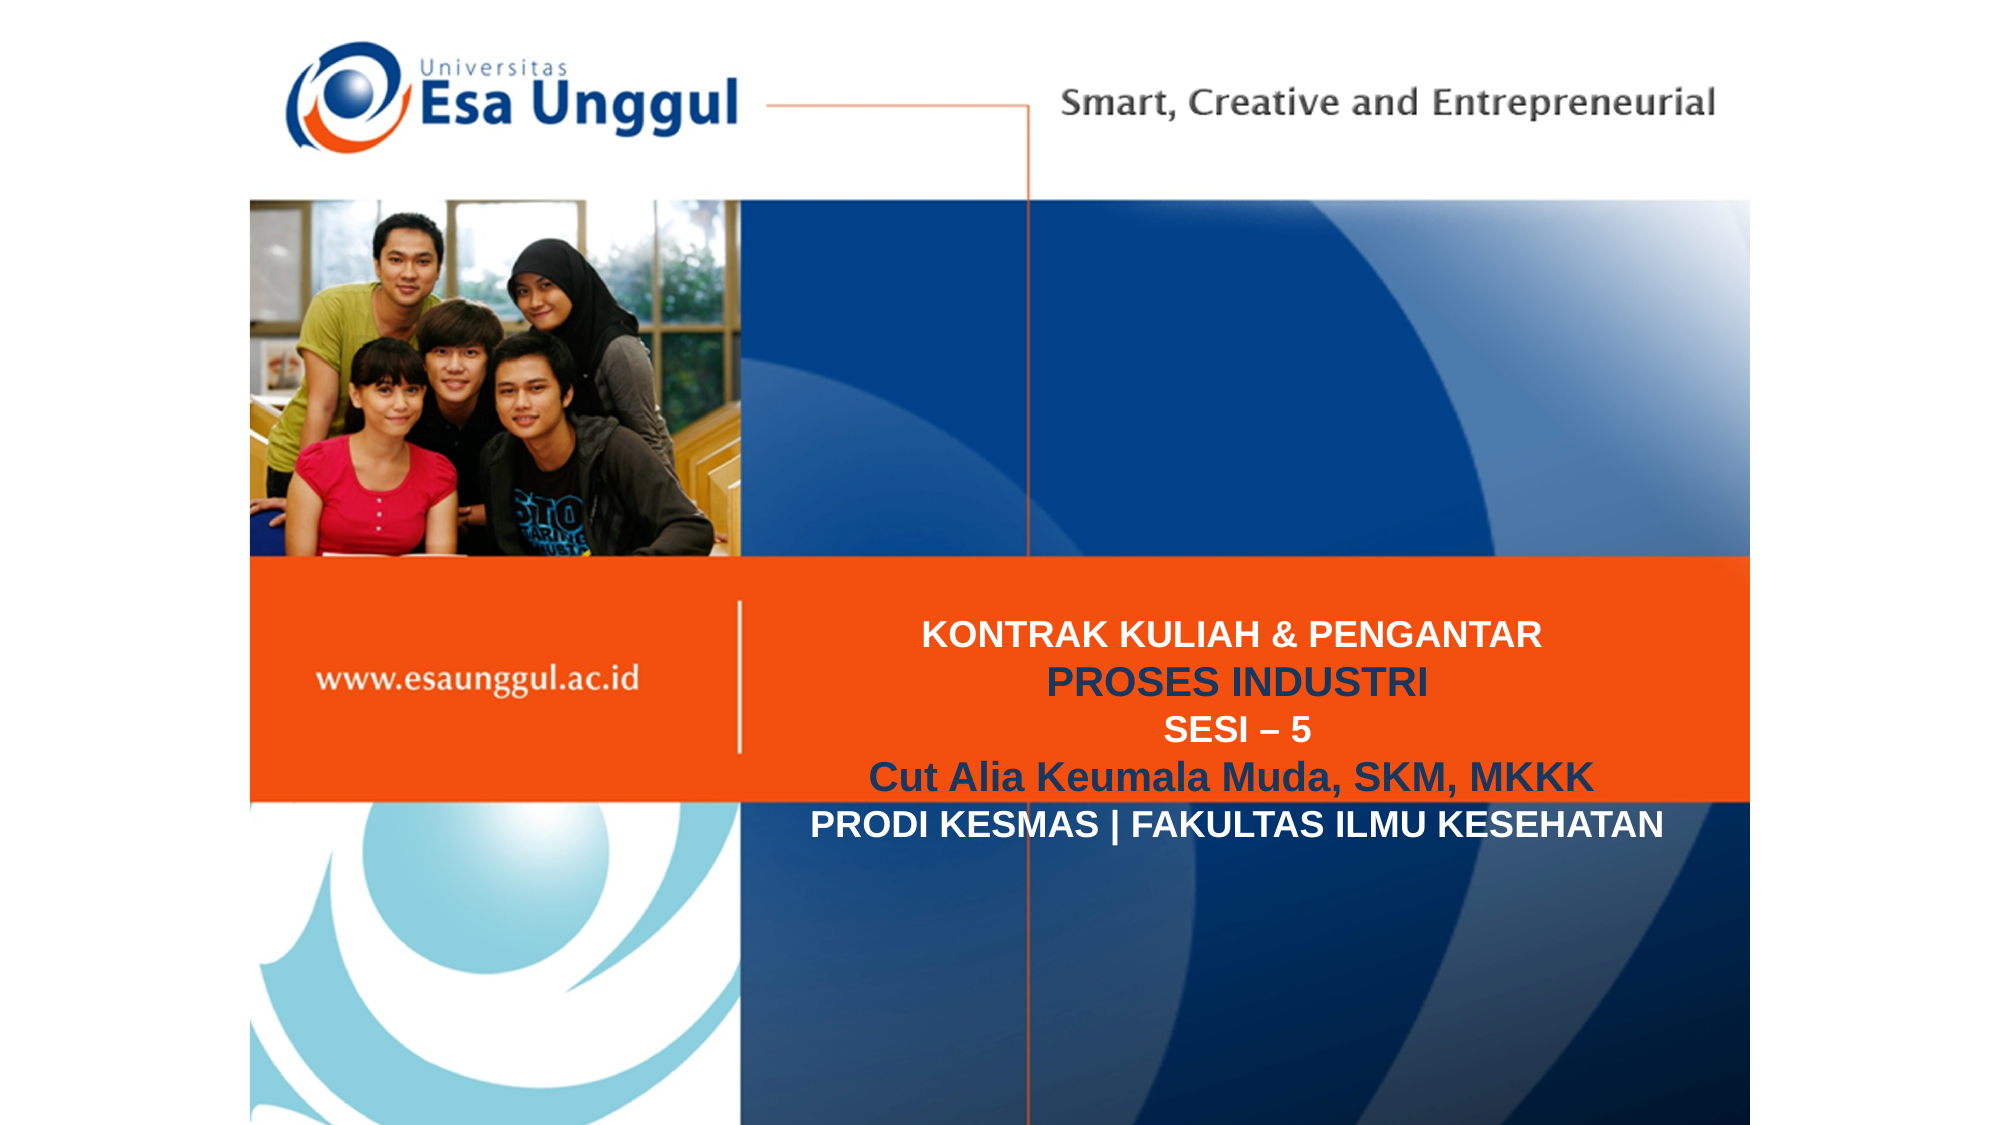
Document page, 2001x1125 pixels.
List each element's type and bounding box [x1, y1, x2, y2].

picture [249, 2, 1751, 1125]
